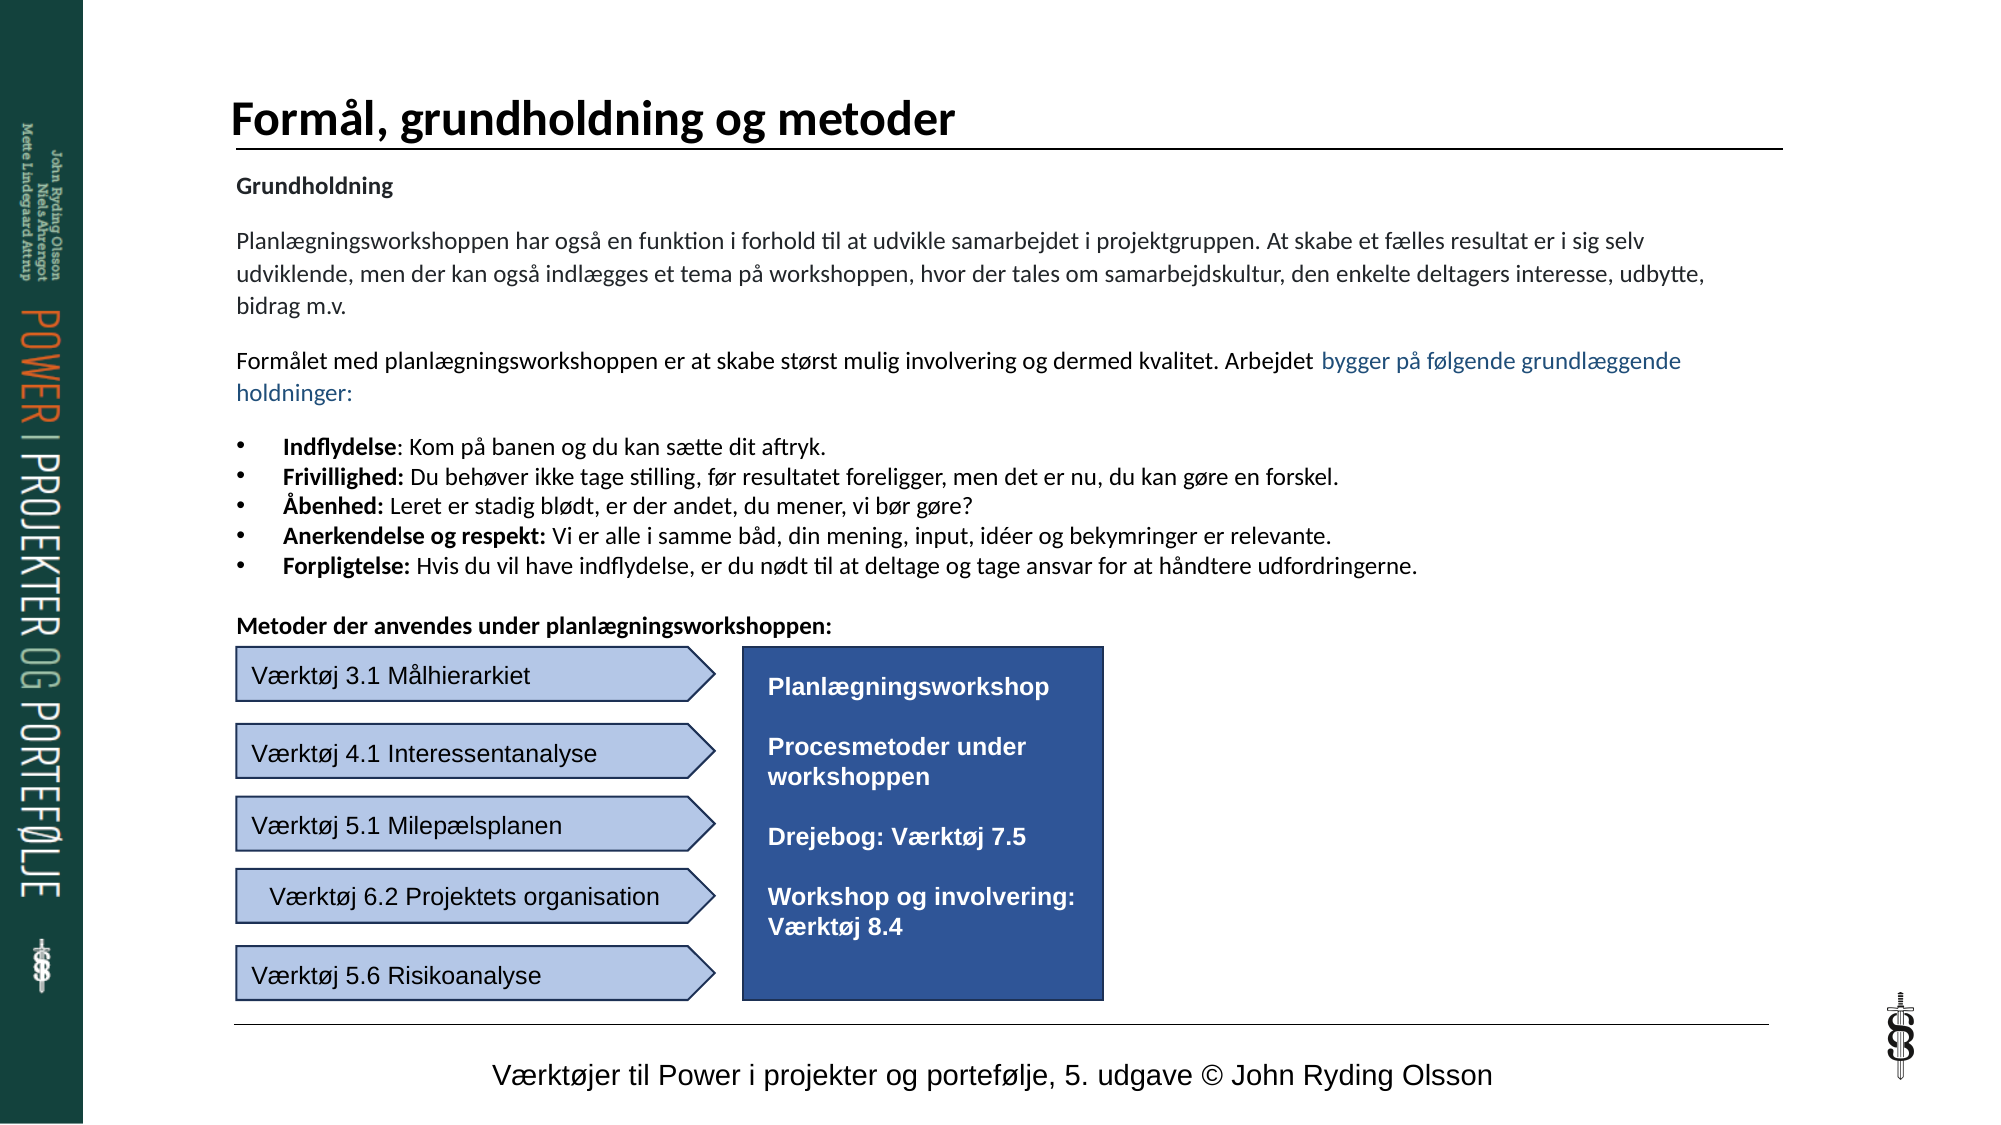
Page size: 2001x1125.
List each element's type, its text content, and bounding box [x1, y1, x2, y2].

picture [0, 0, 83, 1125]
text_box Grundholdning Planlægningsworkshoppen har også en funktion i forhold til at udvikle samarbejdet i projektgruppen. At skabe et fælles resultat er i sig selv udviklende, men der kan også indlægges et tema på workshoppen, hvor der tales om samarbejdskultur, den enkelte deltagers interesse, udbytte, bidrag m.v. Formålet med planlægningsworkshoppen er at skabe størst mulig involvering og dermed kvalitet. Arbejdet bygger på følgende grundlæggende holdninger: Indflydelse: Kom på banen og du kan sætte dit aftryk. Frivillighed: Du behøver ikke tage stilling, før resultatet foreligger, men det er nu, du kan gøre en forskel. Åbenhed: Leret er stadig blødt, er der andet, du mener, vi bør gøre? Anerkendelse og respekt: Vi er alle i samme båd, din mening, input, idéer og bekymringer er relevante. Forpligtelse: Hvis du vil have indflydelse, er du nødt til at deltage og tage ansvar for at håndtere udfordringerne. Metoder der anvendes under planlægningsworkshoppen: [221, 160, 1758, 647]
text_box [742, 646, 1103, 1001]
text_box Værktøjer til Power i projekter og portefølje, 5. udgave © John Ryding Olsson [436, 1048, 1551, 1106]
text_box Formål, grundholdning og metoder [216, 73, 1833, 153]
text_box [236, 646, 715, 1000]
picture [1887, 992, 1914, 1080]
